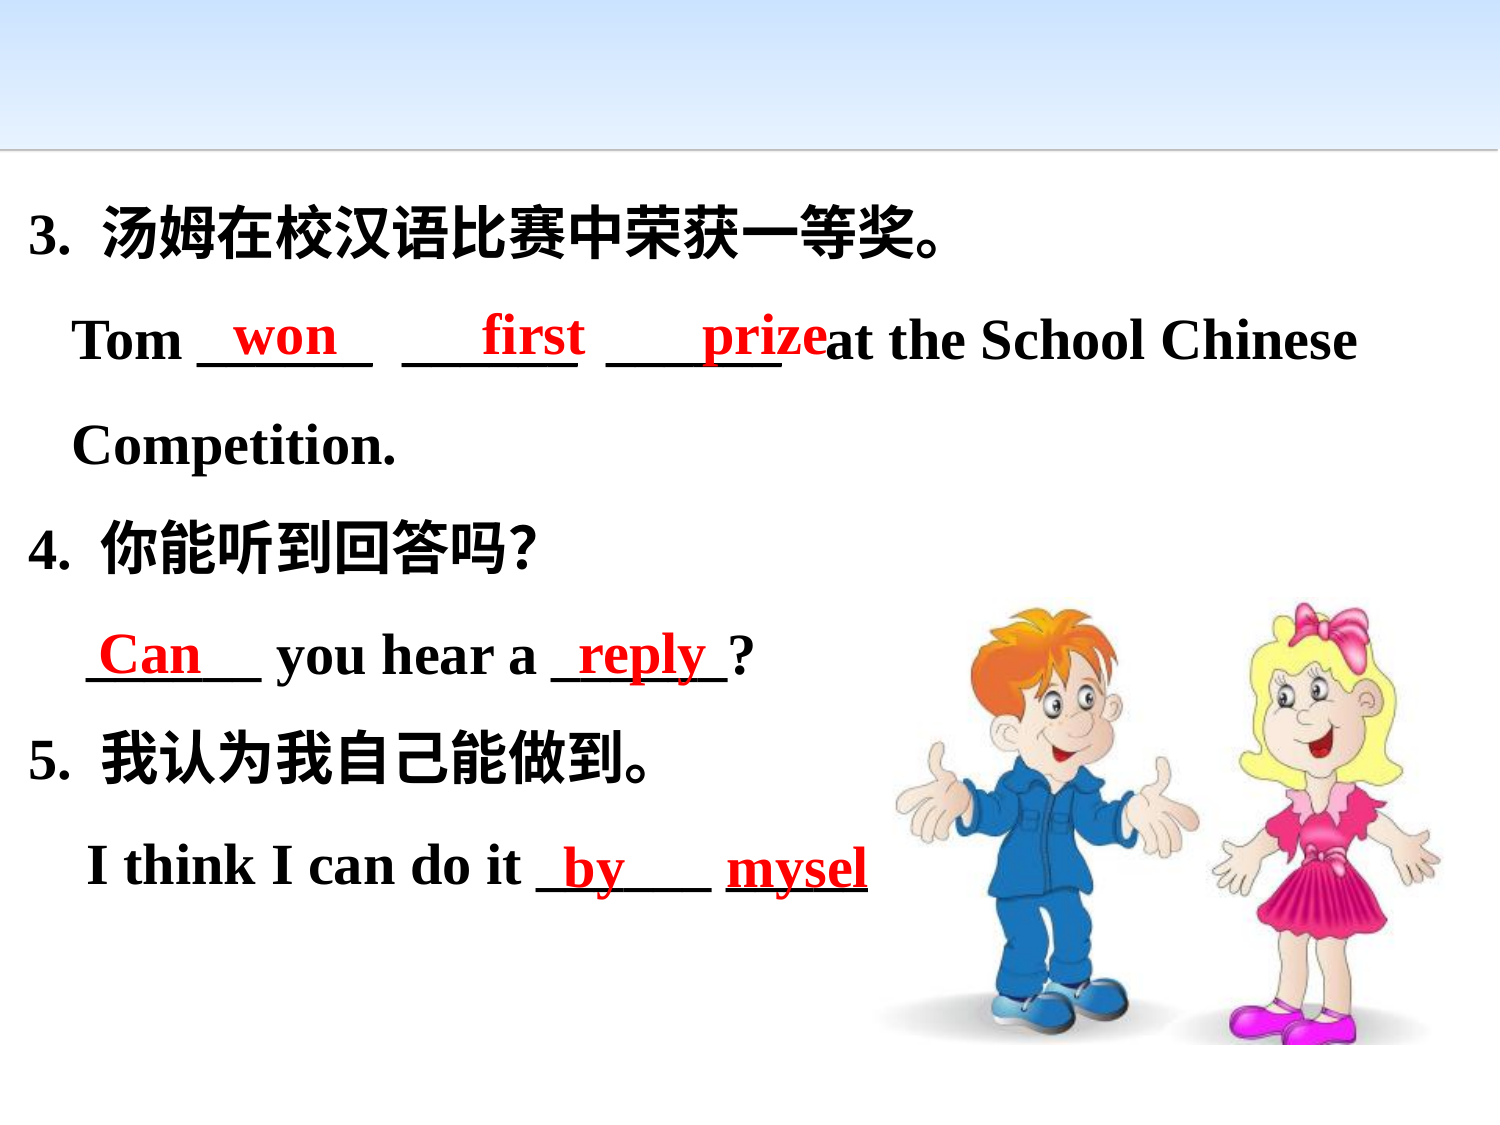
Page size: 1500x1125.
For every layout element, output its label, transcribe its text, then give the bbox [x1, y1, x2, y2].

text_box Can reply [69, 572, 869, 693]
picture [867, 597, 1455, 1046]
text_box 3. 汤姆在校汉语比赛中荣获一等奖。 Tom ______ ______ ______ at the School Chinese Competition. 4. 你能听到回答吗？ ______ you hear a ______? 5. 我认为我自己能做到。 I think I can do it ______ ______. [13, 154, 1487, 904]
text_box won first prize [219, 253, 1117, 374]
text_box by myself [548, 786, 862, 907]
